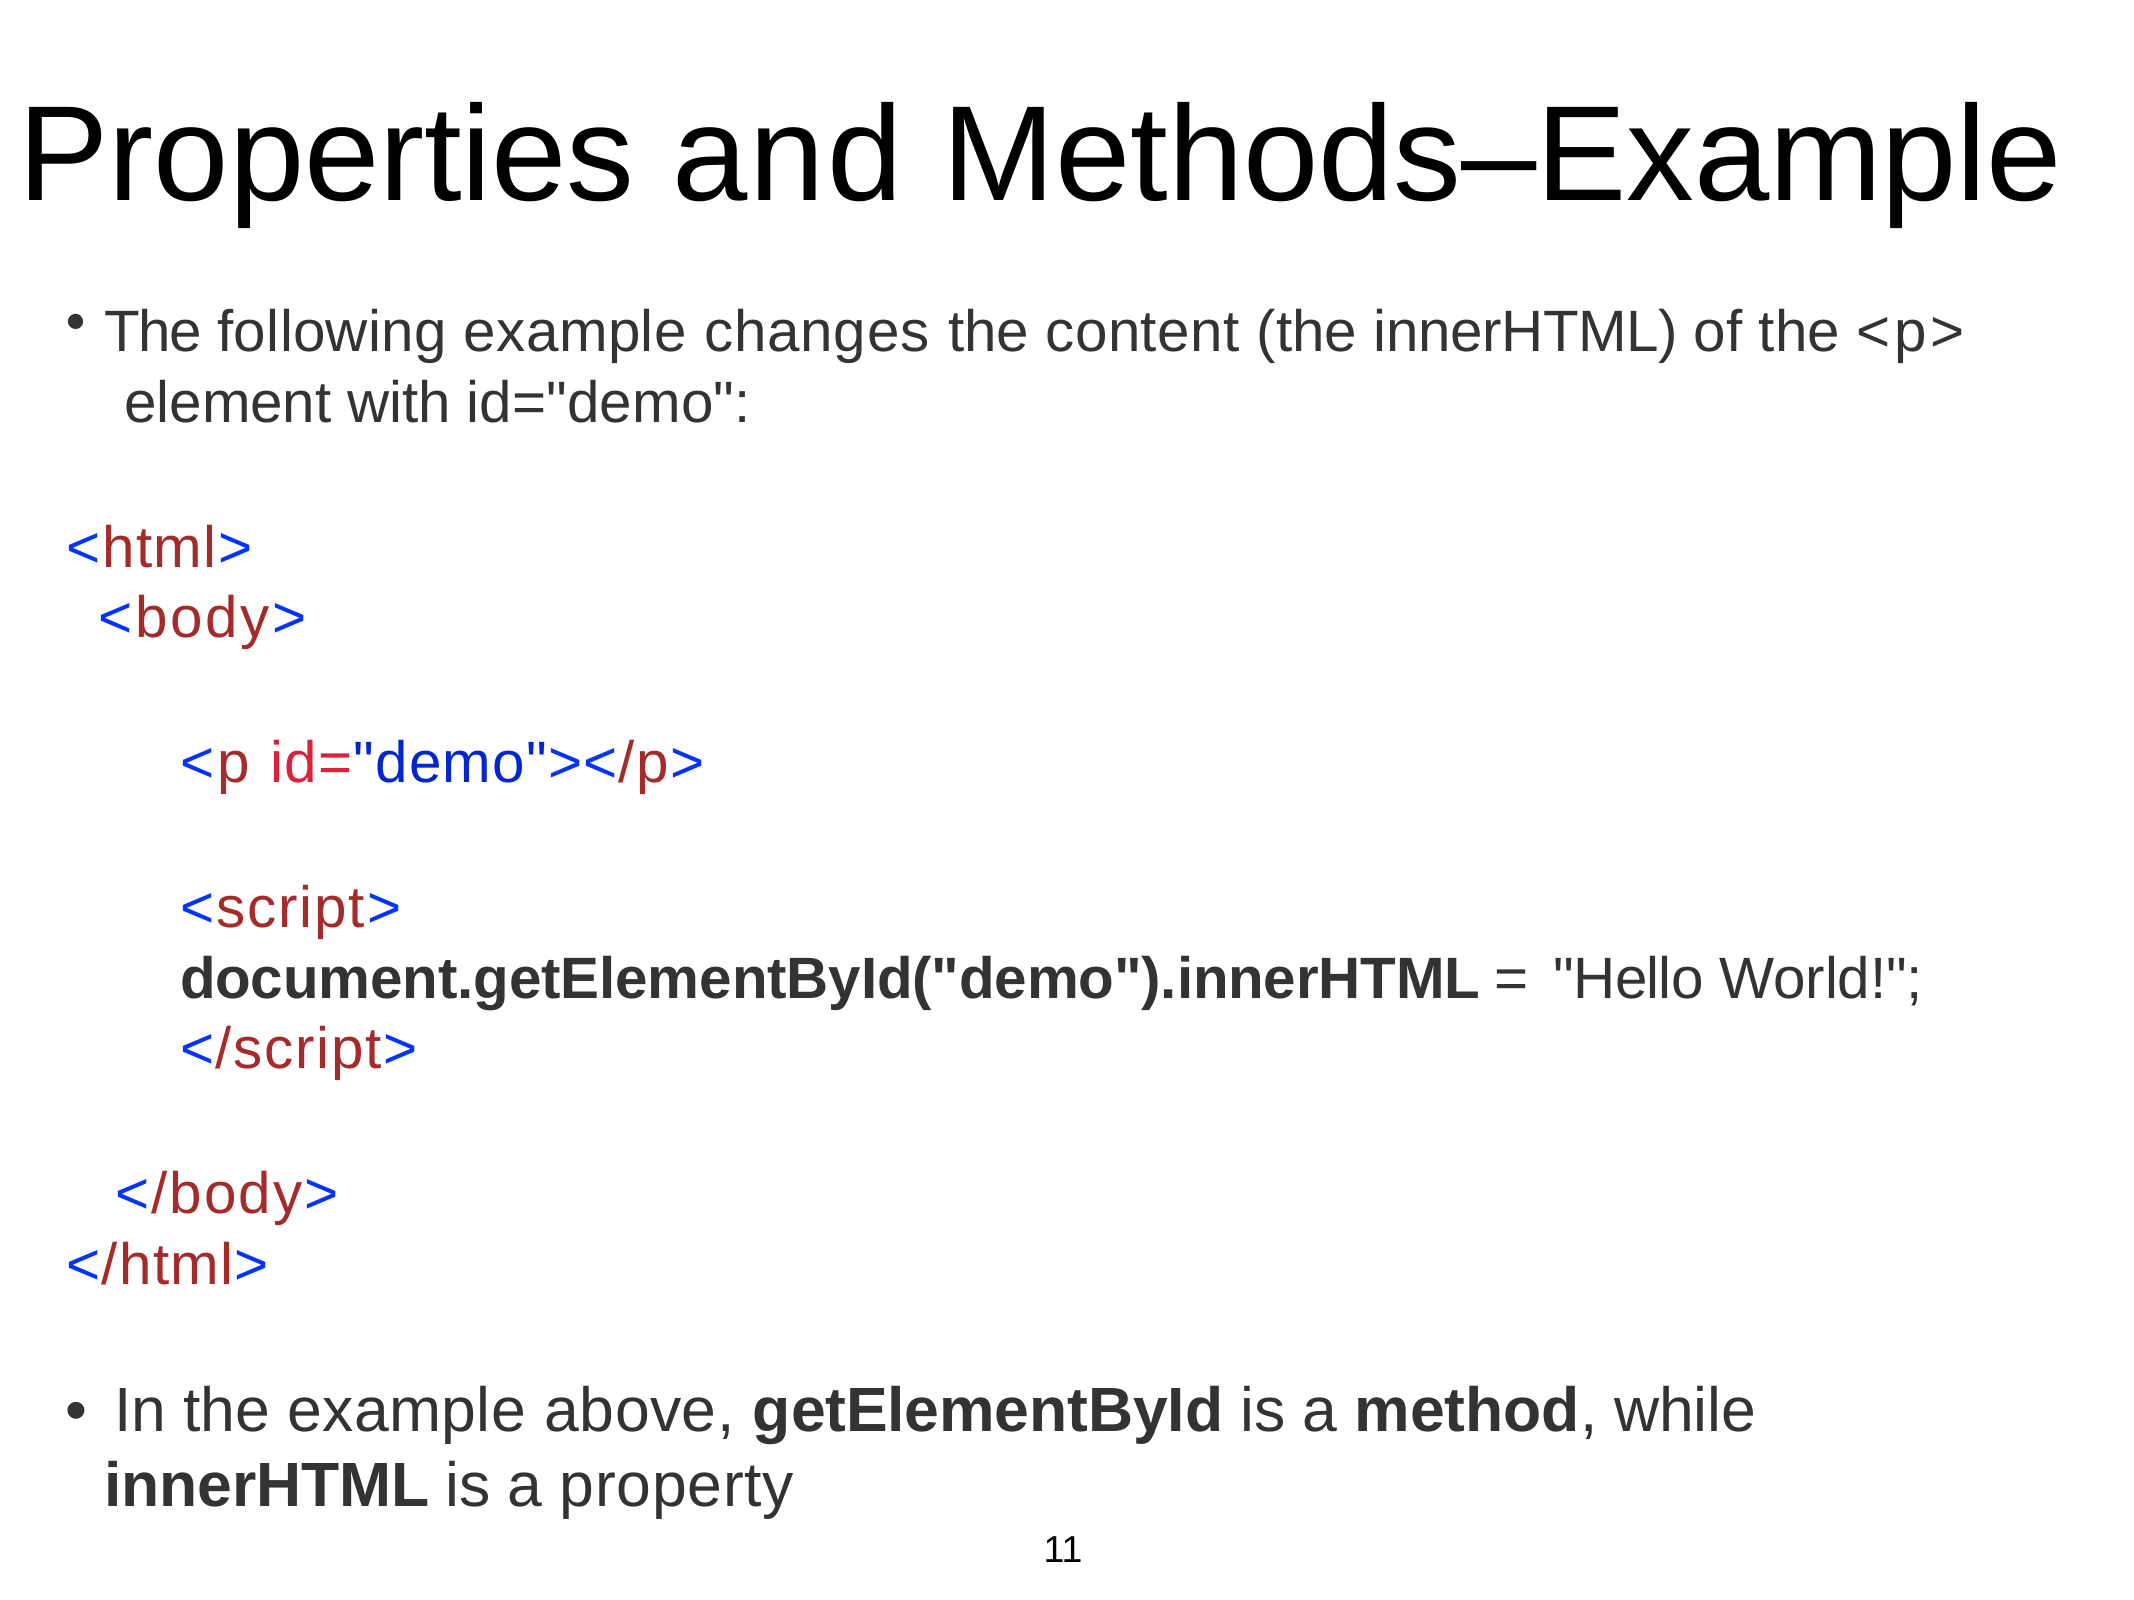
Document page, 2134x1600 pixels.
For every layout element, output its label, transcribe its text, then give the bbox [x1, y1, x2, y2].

text_box The following example changes the content (the innerHTML) of the <p> element with id="demo": <html> <body> <p id="demo"></p> <script> document.getElementById("demo").innerHTML = "Hello World!"; </script> </body> </html> • In the example above, getElementById is a method, while innerHTML is a property [63, 292, 1970, 1519]
slide_number 11 [1039, 1531, 1090, 1600]
title Properties and Methods–Example [16, 64, 2068, 332]
